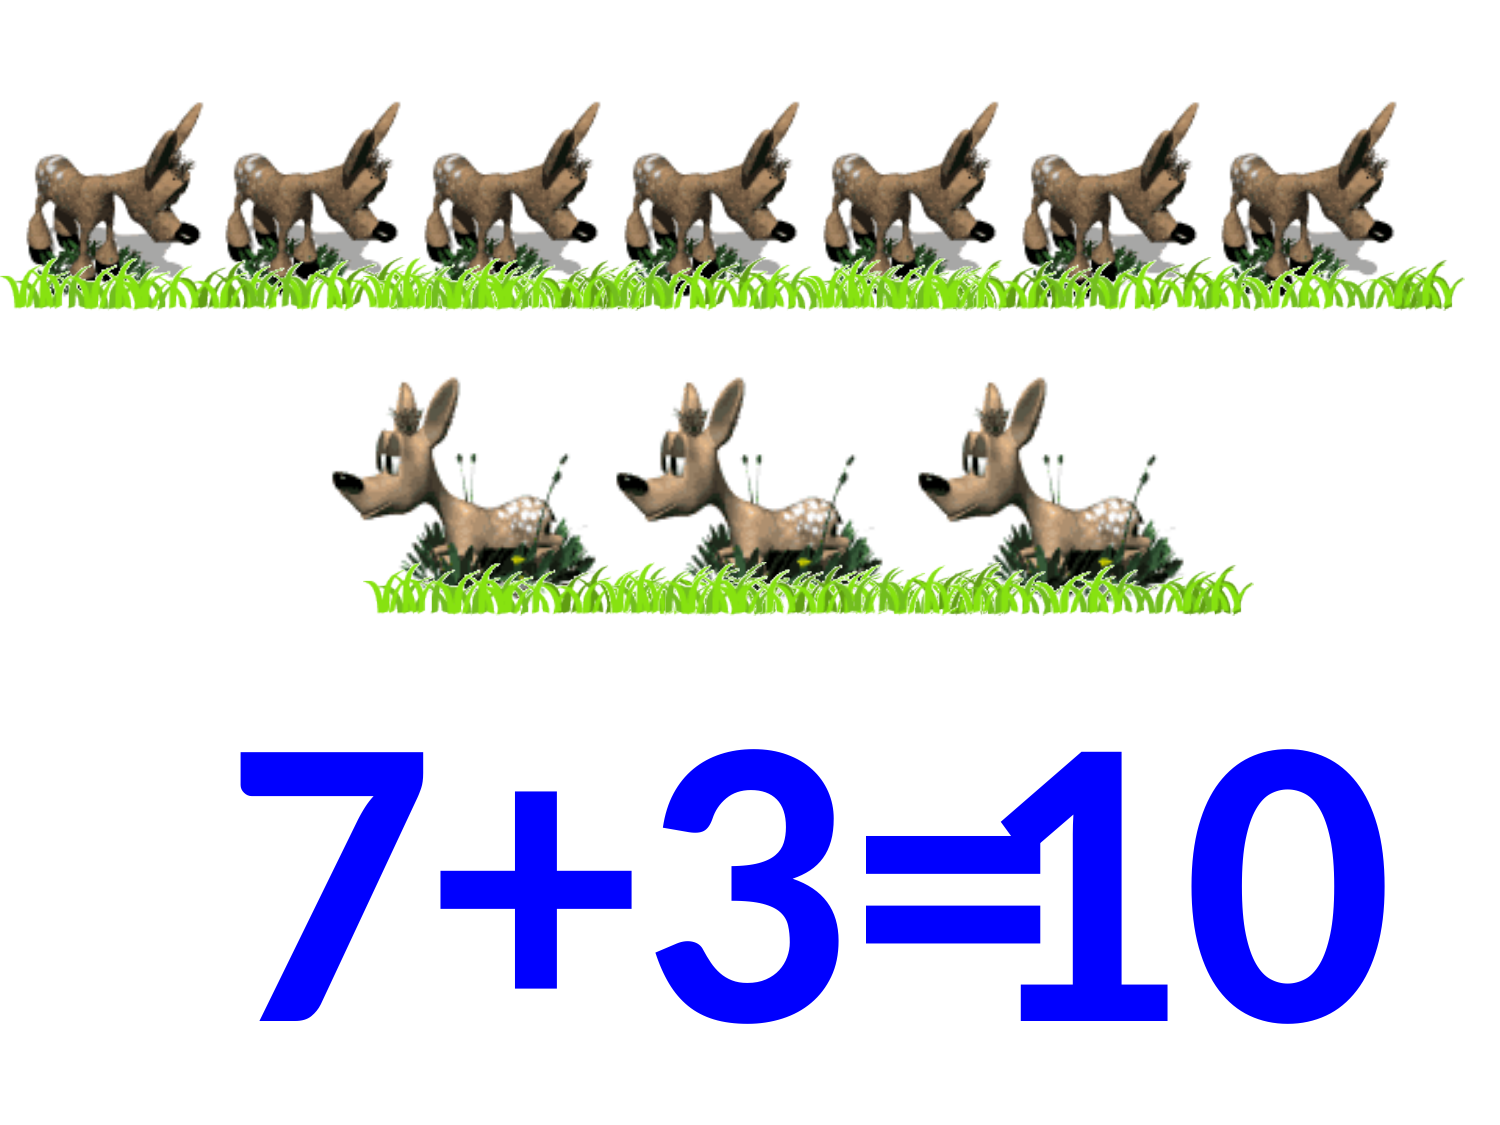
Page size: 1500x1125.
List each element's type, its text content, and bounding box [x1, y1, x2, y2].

text_box 10 [902, 738, 1465, 973]
text_box 7+3= [46, 738, 902, 973]
picture [313, 362, 1255, 616]
picture [0, 58, 1466, 312]
